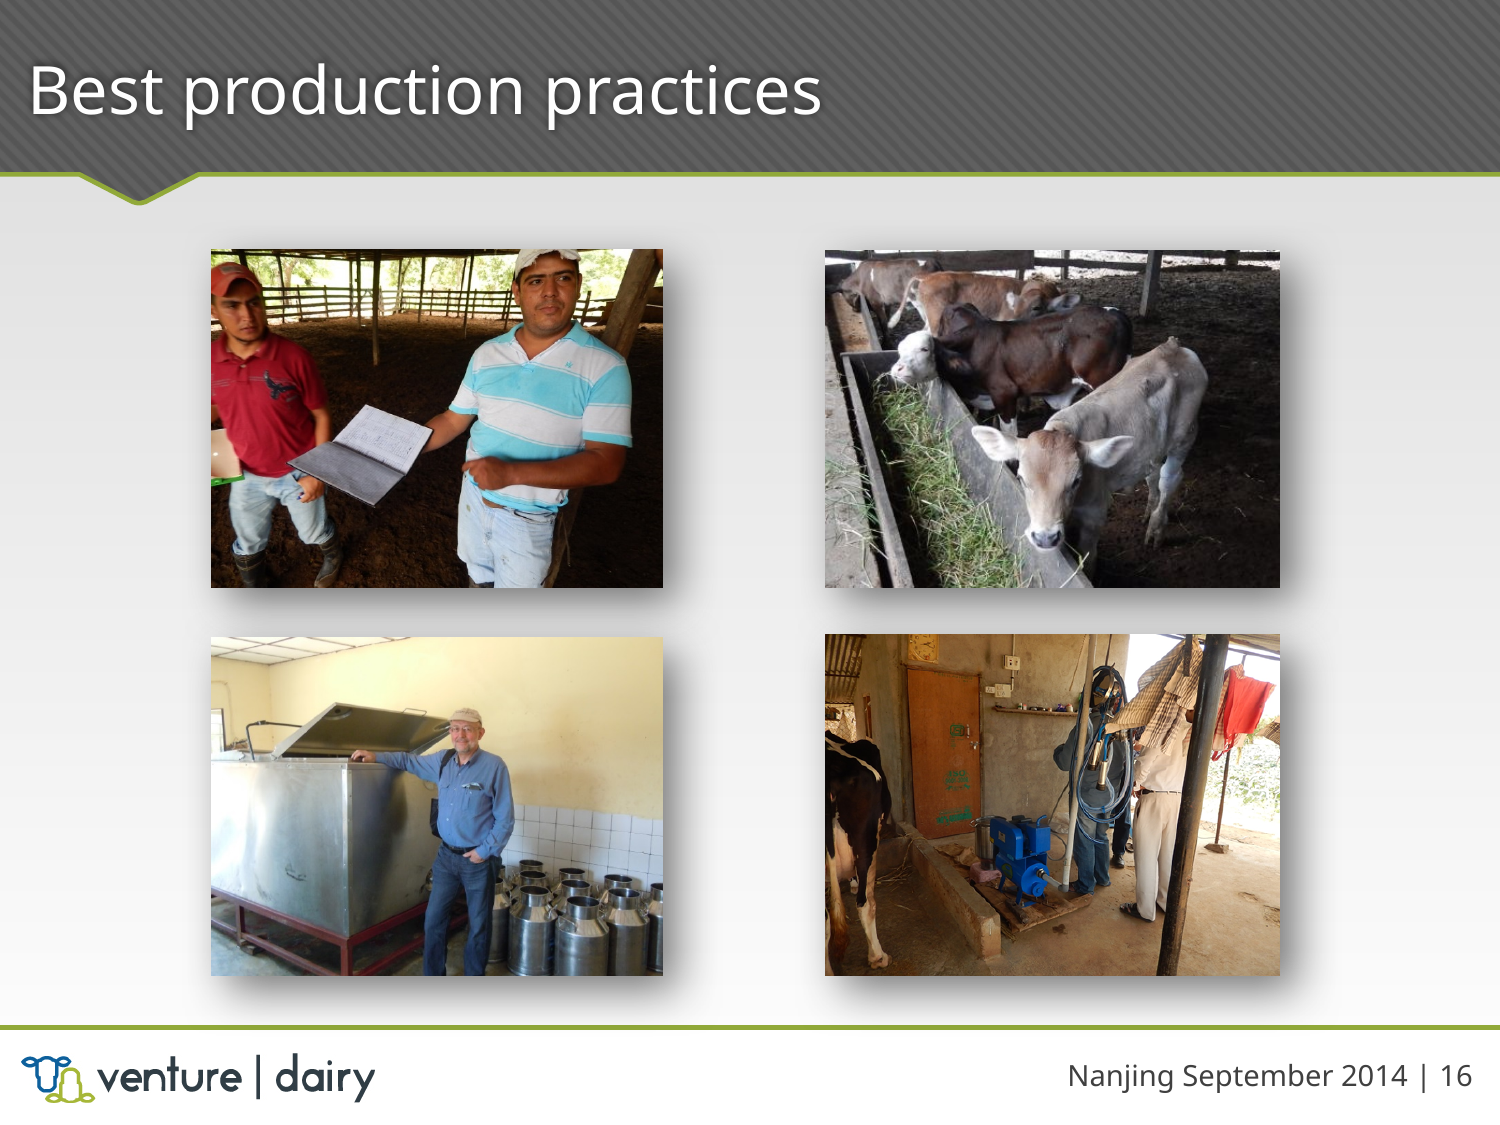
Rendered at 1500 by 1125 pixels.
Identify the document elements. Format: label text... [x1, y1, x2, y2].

title Best production practices [12, 0, 1475, 175]
picture [211, 249, 663, 589]
picture [21, 1053, 375, 1103]
picture [211, 637, 663, 976]
picture [824, 633, 1281, 976]
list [824, 250, 1281, 588]
